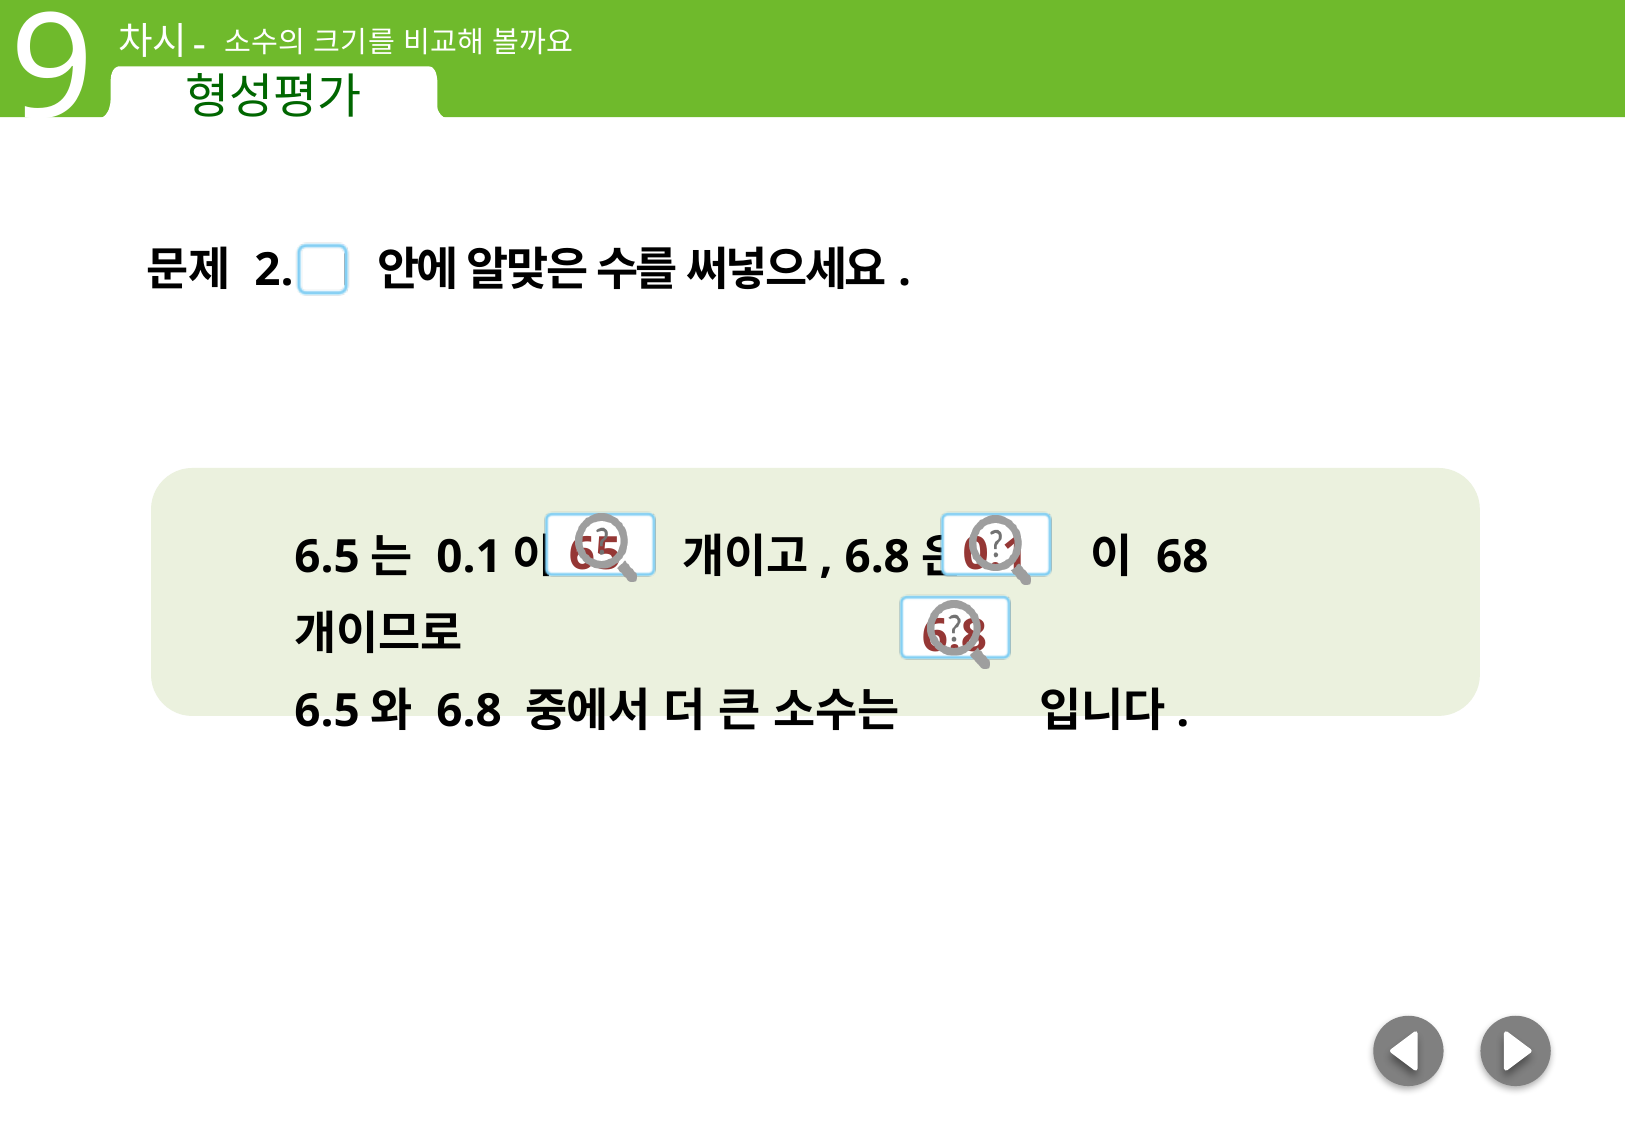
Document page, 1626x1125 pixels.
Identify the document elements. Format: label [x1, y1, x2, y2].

picture [927, 599, 990, 669]
text_box [1373, 1015, 1444, 1087]
text_box [150, 456, 1481, 717]
text_box [1480, 1015, 1551, 1087]
picture [574, 513, 637, 583]
text_box [131, 220, 1487, 321]
picture [969, 515, 1032, 585]
